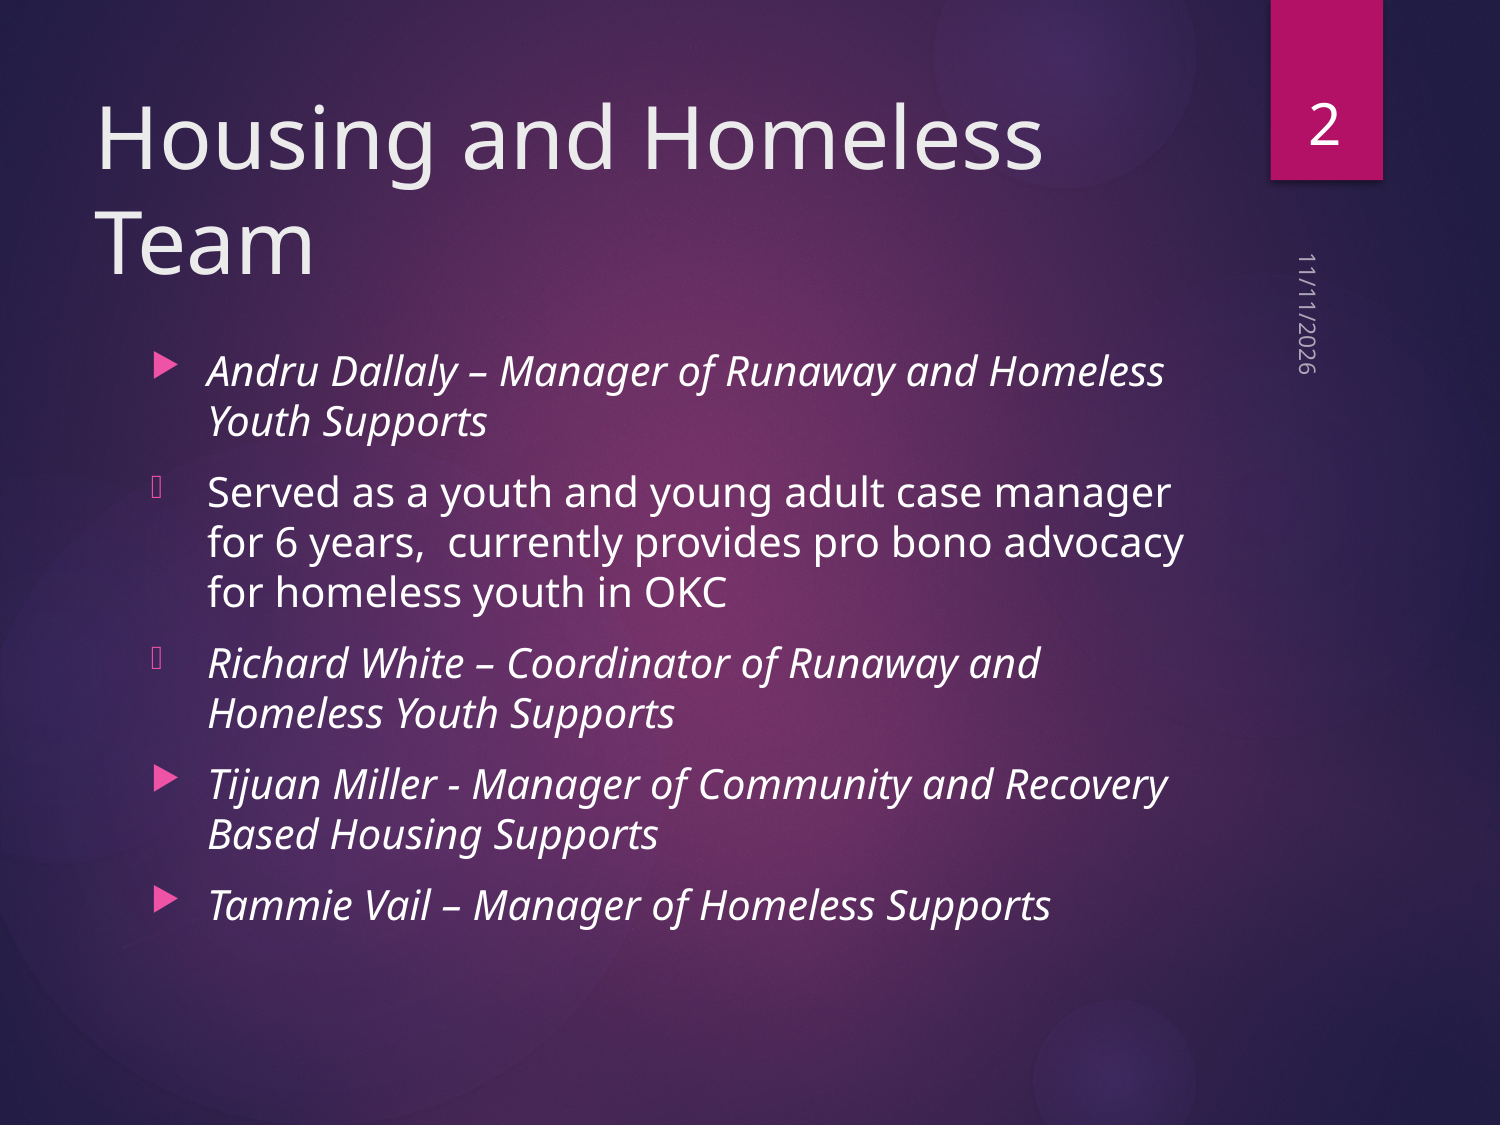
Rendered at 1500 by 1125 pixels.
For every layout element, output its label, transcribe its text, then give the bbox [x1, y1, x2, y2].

list Andru Dallaly – Manager of Runaway and Homeless Youth Supports Served as a youth and young adult case manager for 6 years, currently provides pro bono advocacy for homeless youth in OKC Richard White – Coordinator of Runaway and Homeless Youth Supports Tijuan Miller - Manager of Community and Recovery Based Housing Supports Tammie Vail – Manager of Homeless Supports [135, 336, 1237, 1025]
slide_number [1292, 237, 1330, 400]
slide_number 2 [1273, 48, 1378, 175]
title Housing and Homeless Team [79, 74, 1237, 304]
